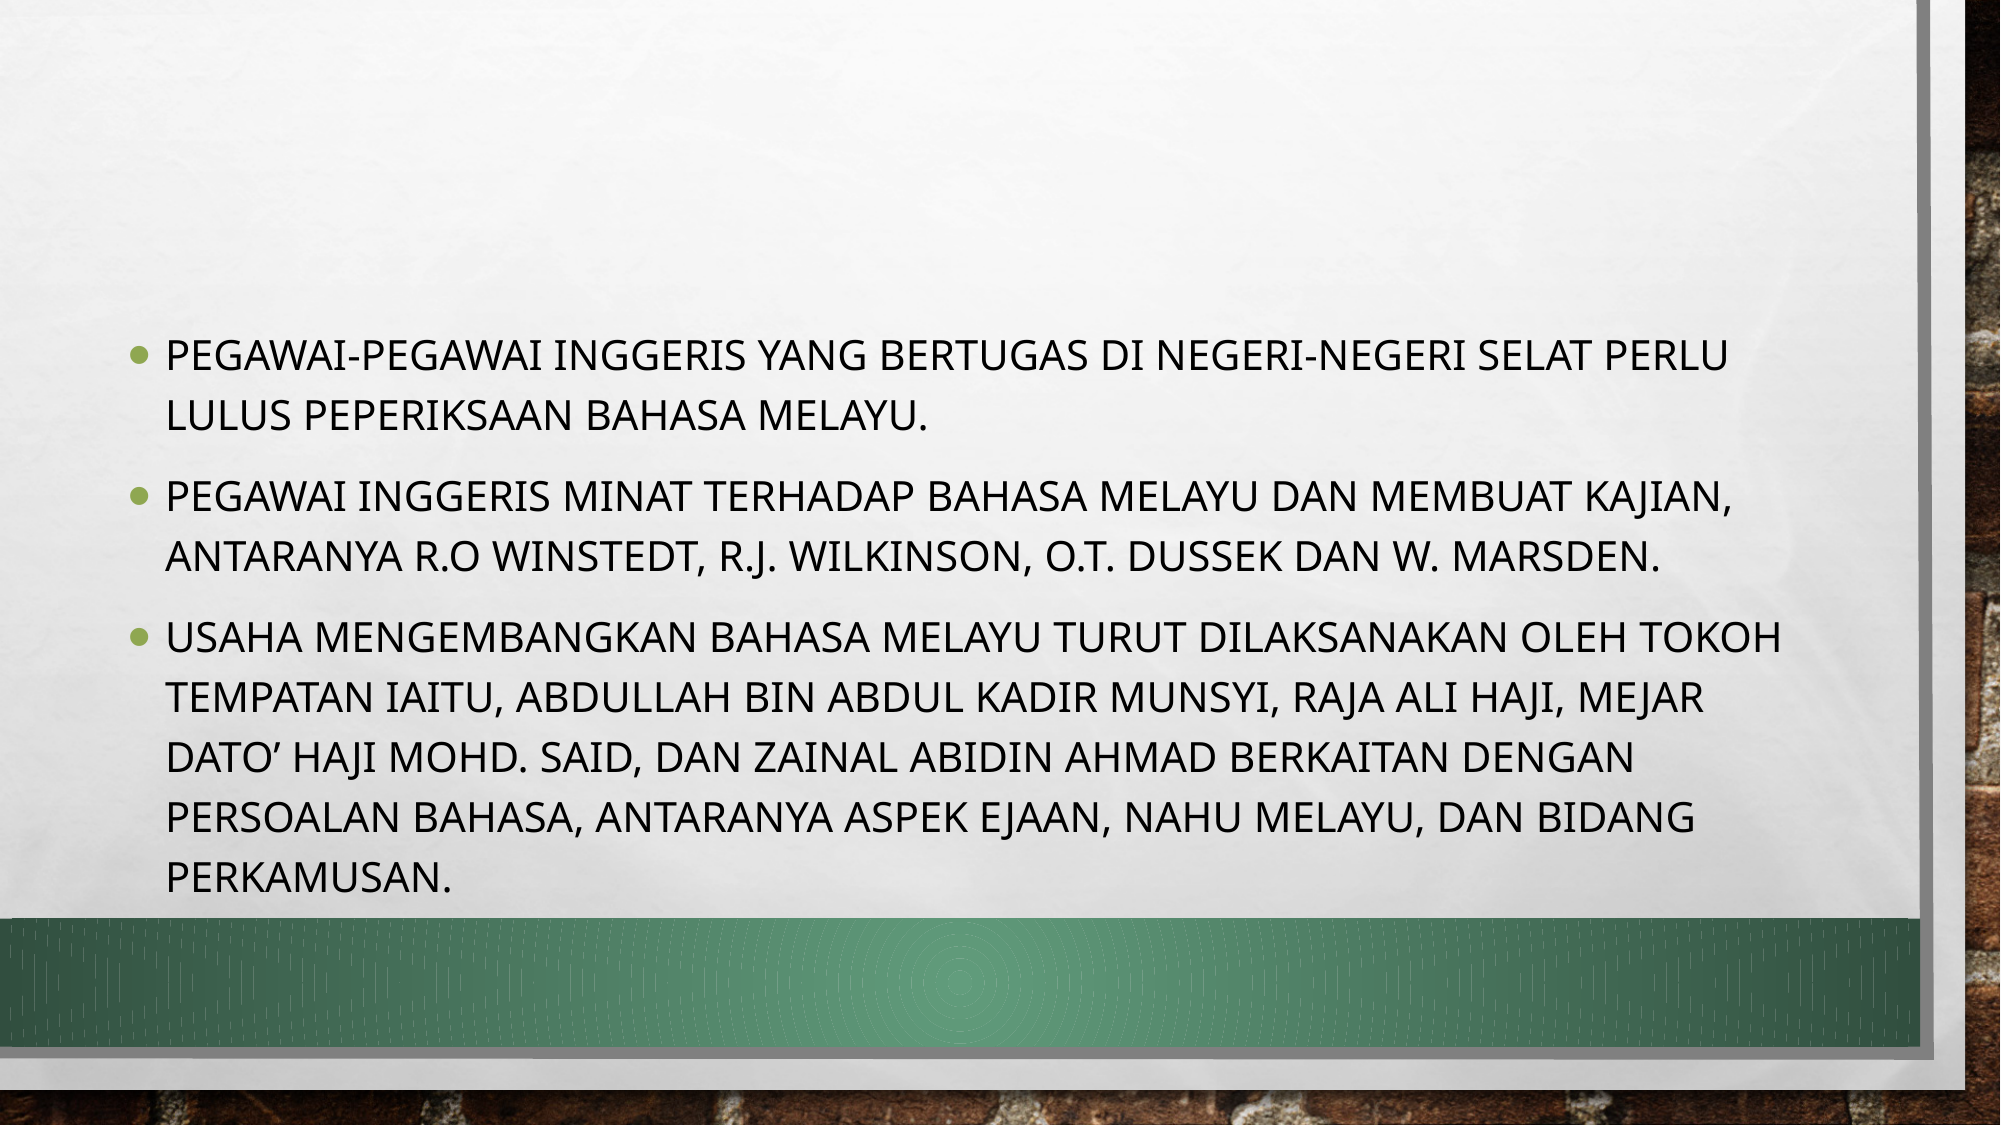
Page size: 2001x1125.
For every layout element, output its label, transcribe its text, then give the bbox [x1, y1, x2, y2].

list Pegawai-pegawai Inggeris yang bertugas di Negeri-negeri Selat perlu lulus peperiksaan bahasa Melayu. Pegawai Inggeris minat terhadap bahasa Melayu dan membuat kajian, antaranya R.O Winstedt, R.J. Wilkinson, O.T. Dussek dan W. Marsden. Usaha mengembangkan bahasa Melayu turut dilaksanakan oleh tokoh tempatan iaitu, Abdullah bin Abdul Kadir Munsyi, Raja Ali Haji, Mejar Dato’ Haji Mohd. Said, dan Zainal Abidin Ahmad berkaitan dengan persoalan bahasa, antaranya aspek ejaan, nahu Melayu, dan bidang perkamusan. [112, 338, 1818, 882]
picture [0, 0, 2000, 1125]
